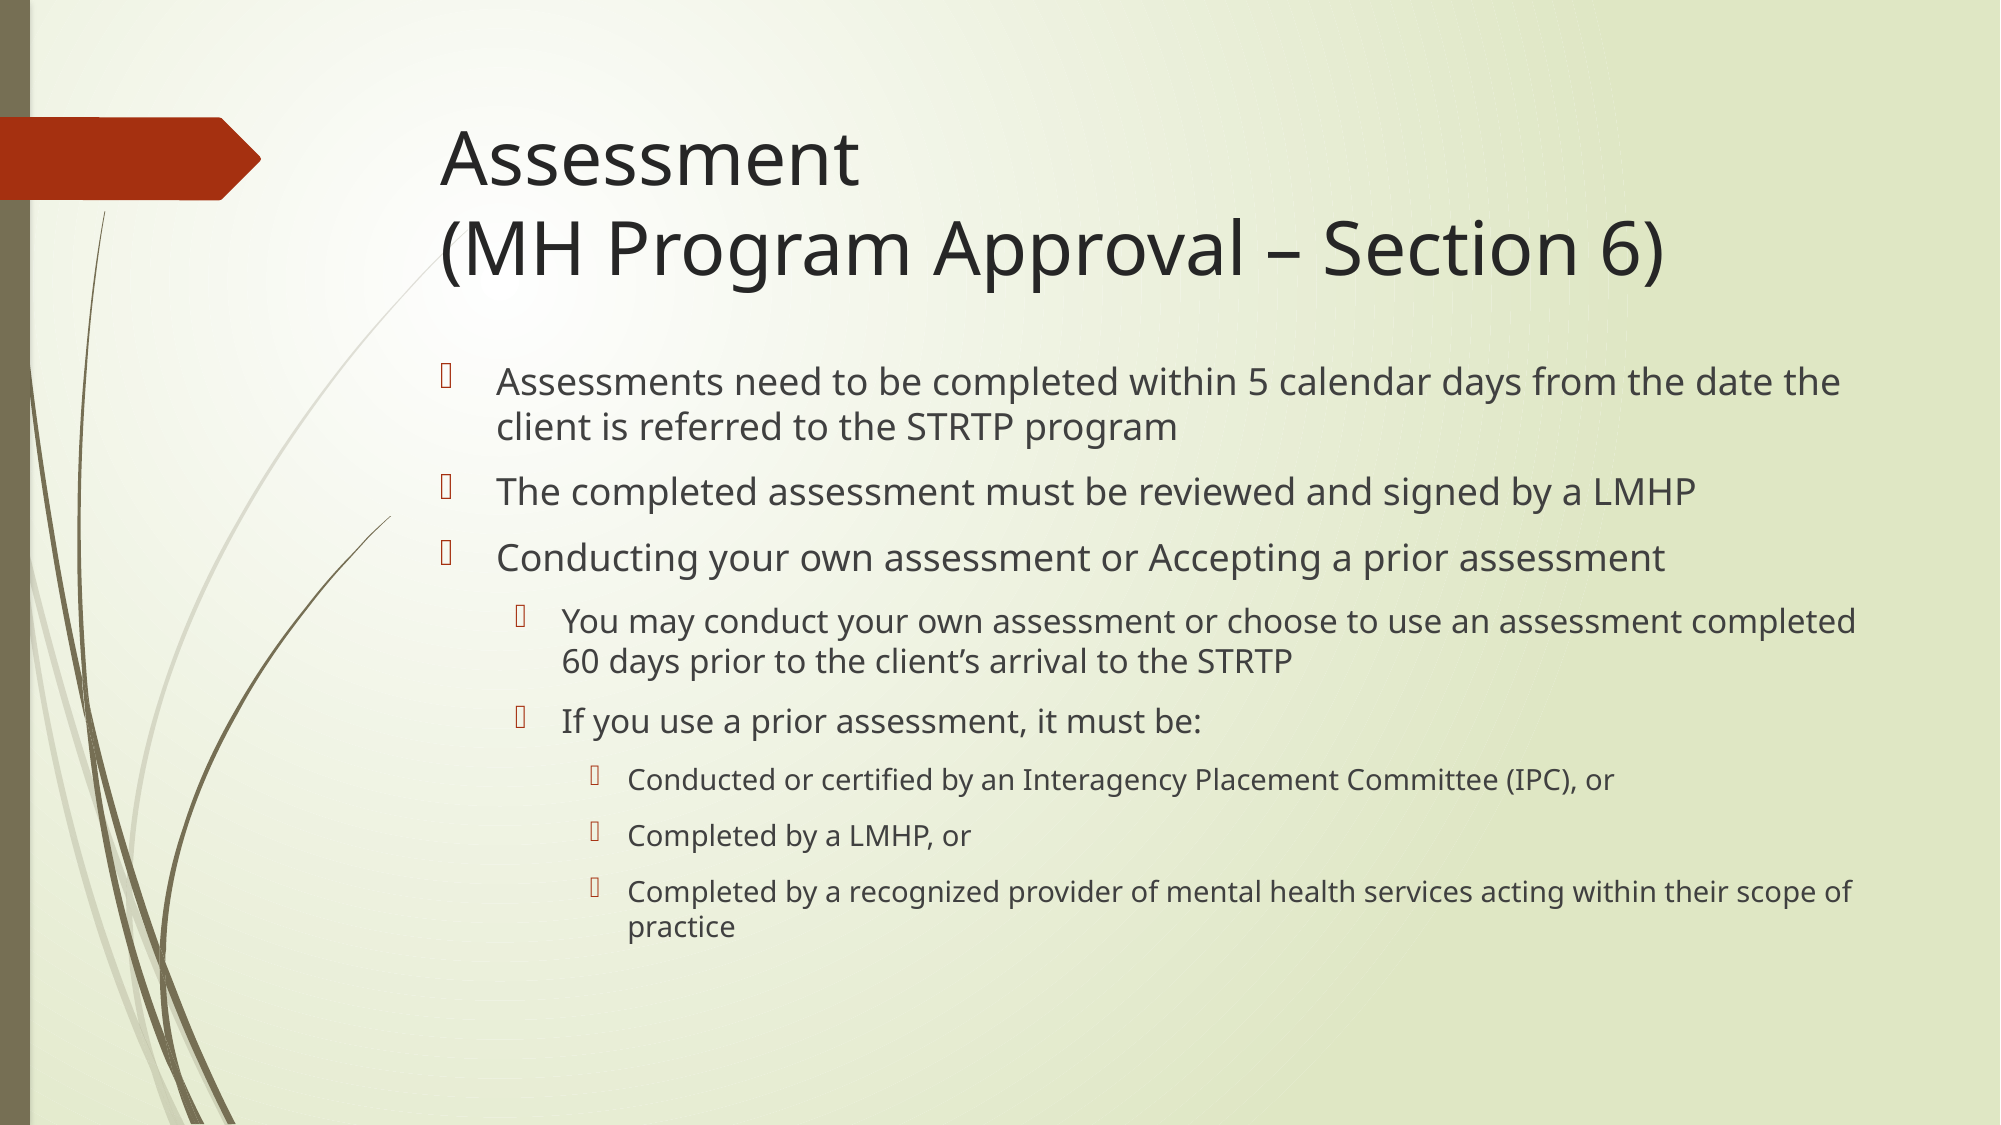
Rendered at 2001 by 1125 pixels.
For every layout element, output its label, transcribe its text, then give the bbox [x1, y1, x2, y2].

title Assessment (MH Program Approval – Section 6) [425, 102, 1888, 313]
list Assessments need to be completed within 5 calendar days from the date the client is referred to the STRTP program The completed assessment must be reviewed and signed by a LMHP Conducting your own assessment or Accepting a prior assessment You may conduct your own assessment or choose to use an assessment completed 60 days prior to the client’s arrival to the STRTP If you use a prior assessment, it must be: Conducted or certified by an Interagency Placement Committee (IPC), or Completed by a LMHP, or Completed by a recognized provider of mental health services acting within their scope of practice [424, 350, 1888, 1018]
